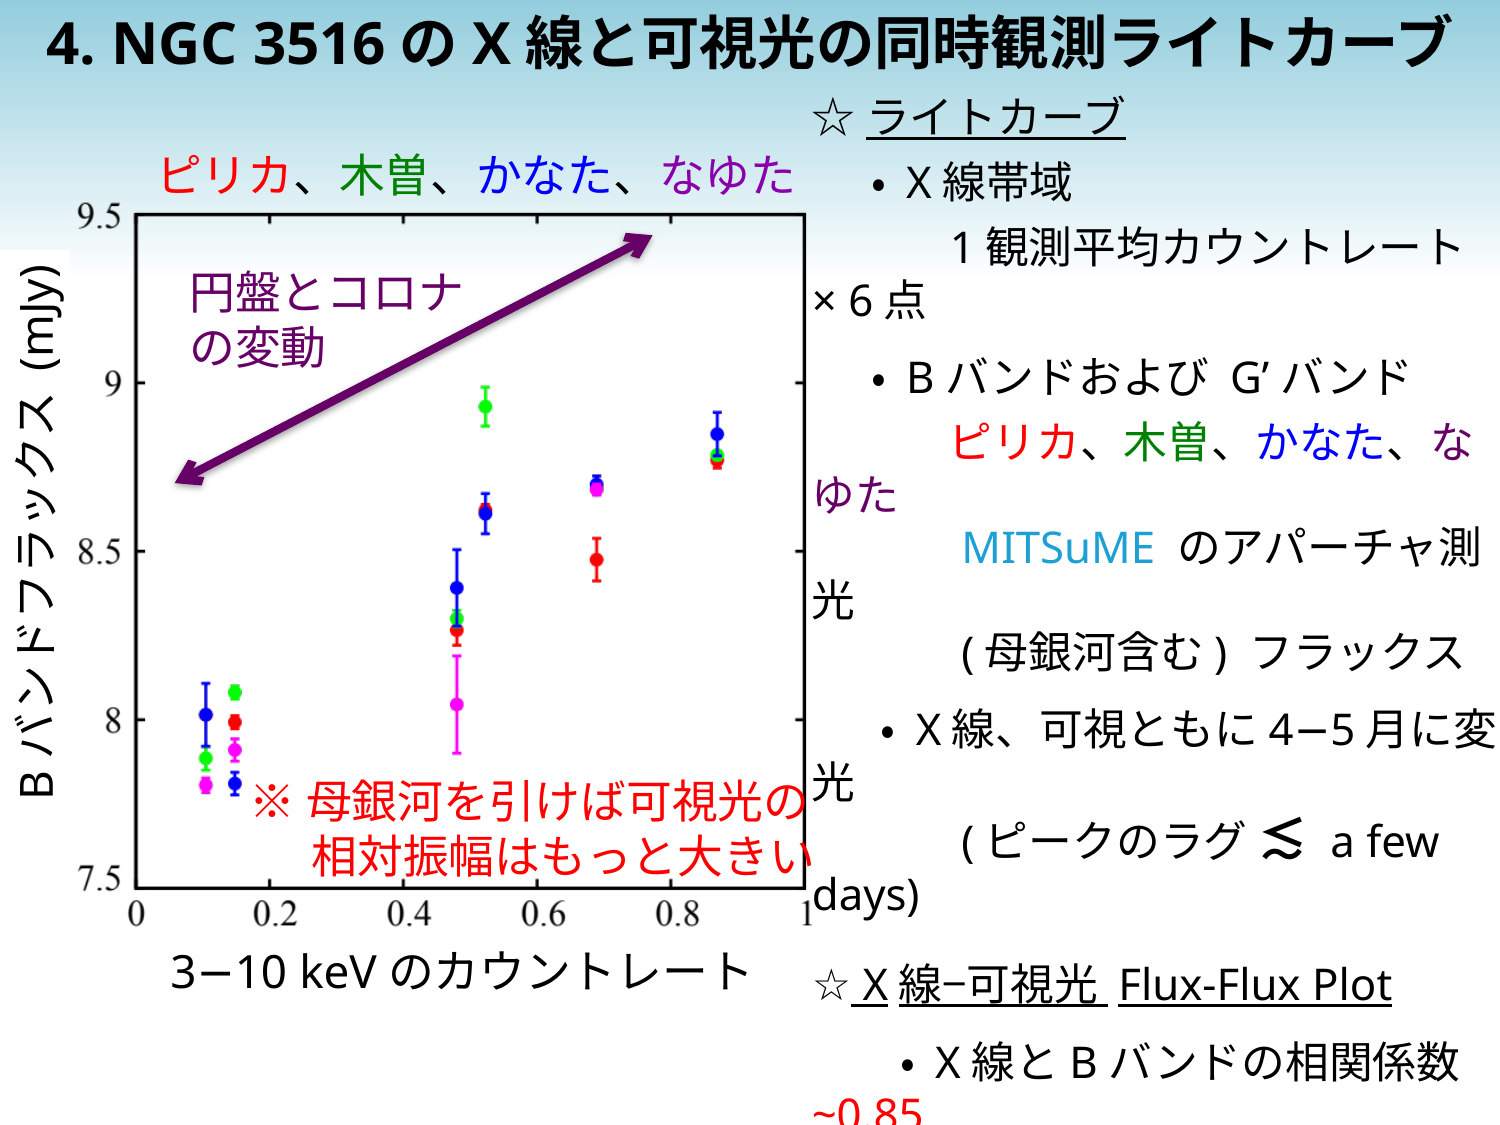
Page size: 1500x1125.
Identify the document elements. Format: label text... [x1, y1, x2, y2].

text_box ☆ライトカーブ ・ X線帯域 1観測平均カウントレート × 6点 ・ Bバンドおよび G’バンド ピリカ、木曽、かなた、なゆた MITSuME のアパーチャ測光 (母銀河含む) フラックス ・ X線、可視ともに4−5月に変光 (ピークのラグ ≲ a few days) ☆ X線−可視光 Flux-Flux Plot ・ X線とBバンドの相関係数 ~0.85 ・ 可視光でも非常に暗い時間帯  NGC 3516のX線と可視光の 相関を世界で初めて確認！ [797, 84, 1500, 1125]
text_box ピリカ、木曽、かなた、なゆた [62, 146, 797, 195]
text_box 4. NGC 3516のX線と可視光の同時観測ライトカーブ [0, 0, 1500, 84]
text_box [0, 197, 836, 1010]
